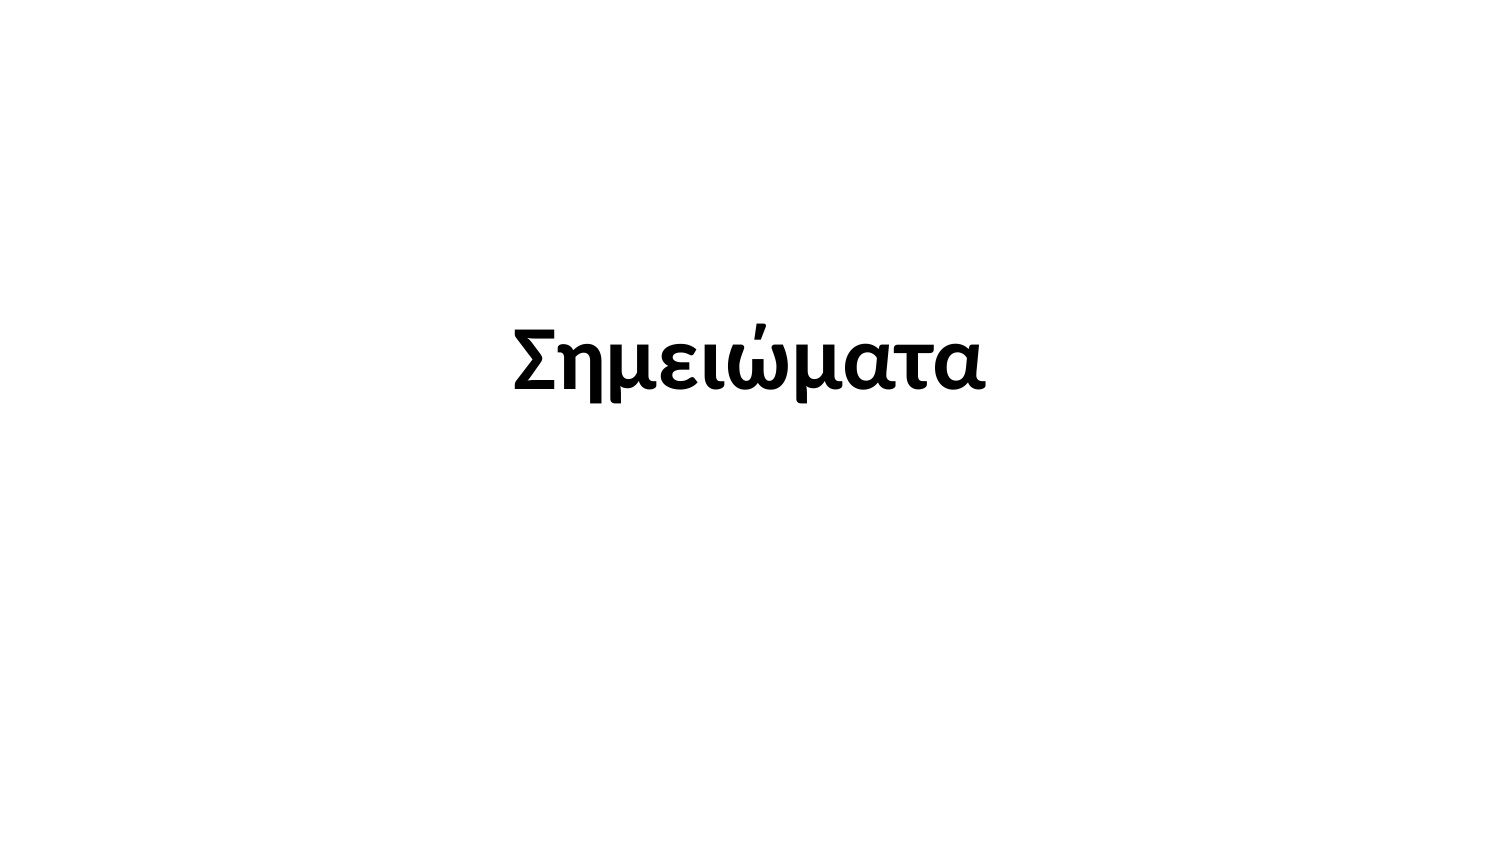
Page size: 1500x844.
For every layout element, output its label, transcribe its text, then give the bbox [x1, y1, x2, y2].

title Σημειώματα [112, 262, 1388, 443]
